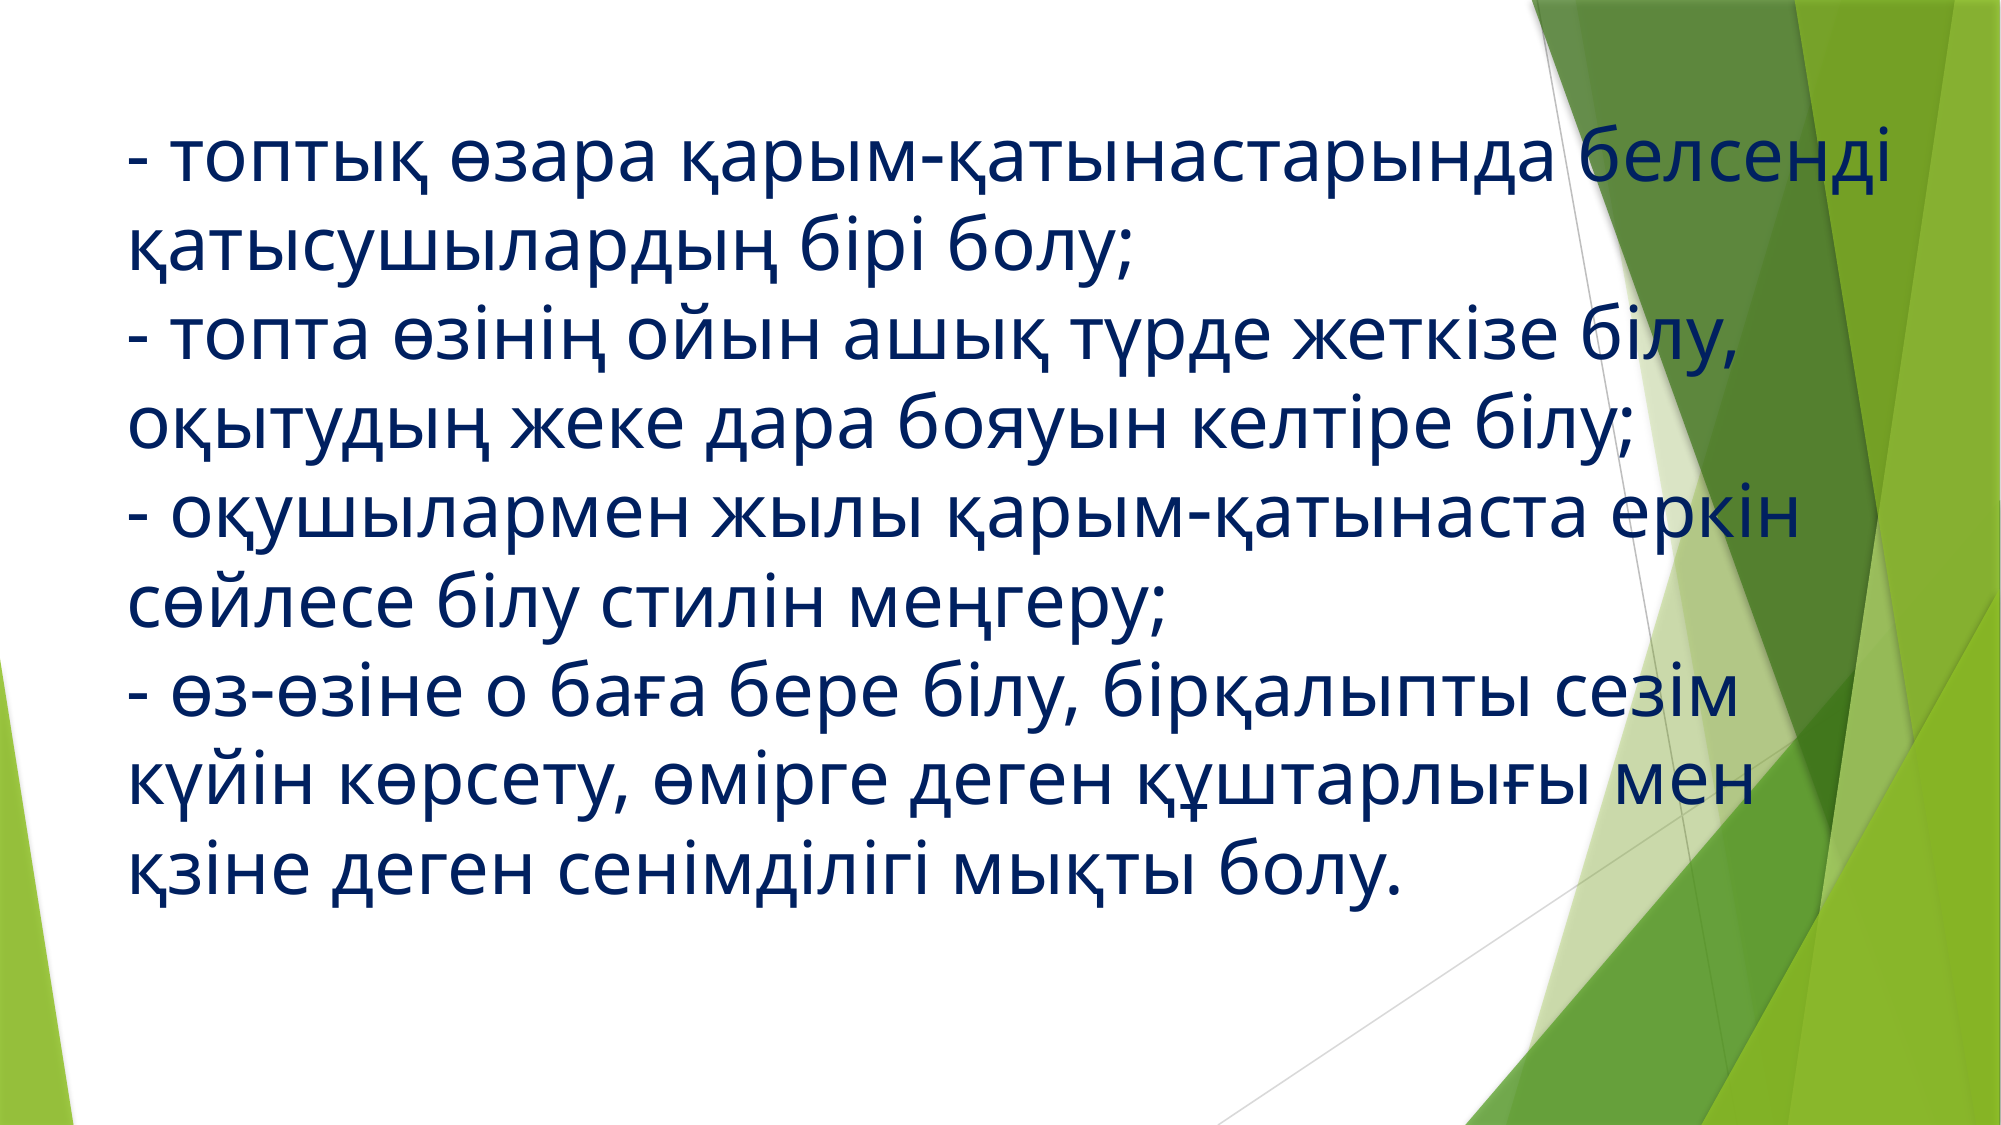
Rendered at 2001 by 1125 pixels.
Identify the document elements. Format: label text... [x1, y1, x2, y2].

title - топтық өзара қарымқатынастарында белсенді қатысушылардың бірі болу; - топта өзінің ойын ашық түрде жеткізе білу, оқытудың жеке дара бояуын келтіре білу; - оқушылармен жылы қарымқатынаста еркін сөйлесе білу стилін меңгеру; - өзөзіне о баға бере білу, бірқалыпты сезім күйін көрсету, өмірге деген құштарлығы мен қзіне деген сенімділігі мықты болу. [111, 99, 1940, 921]
